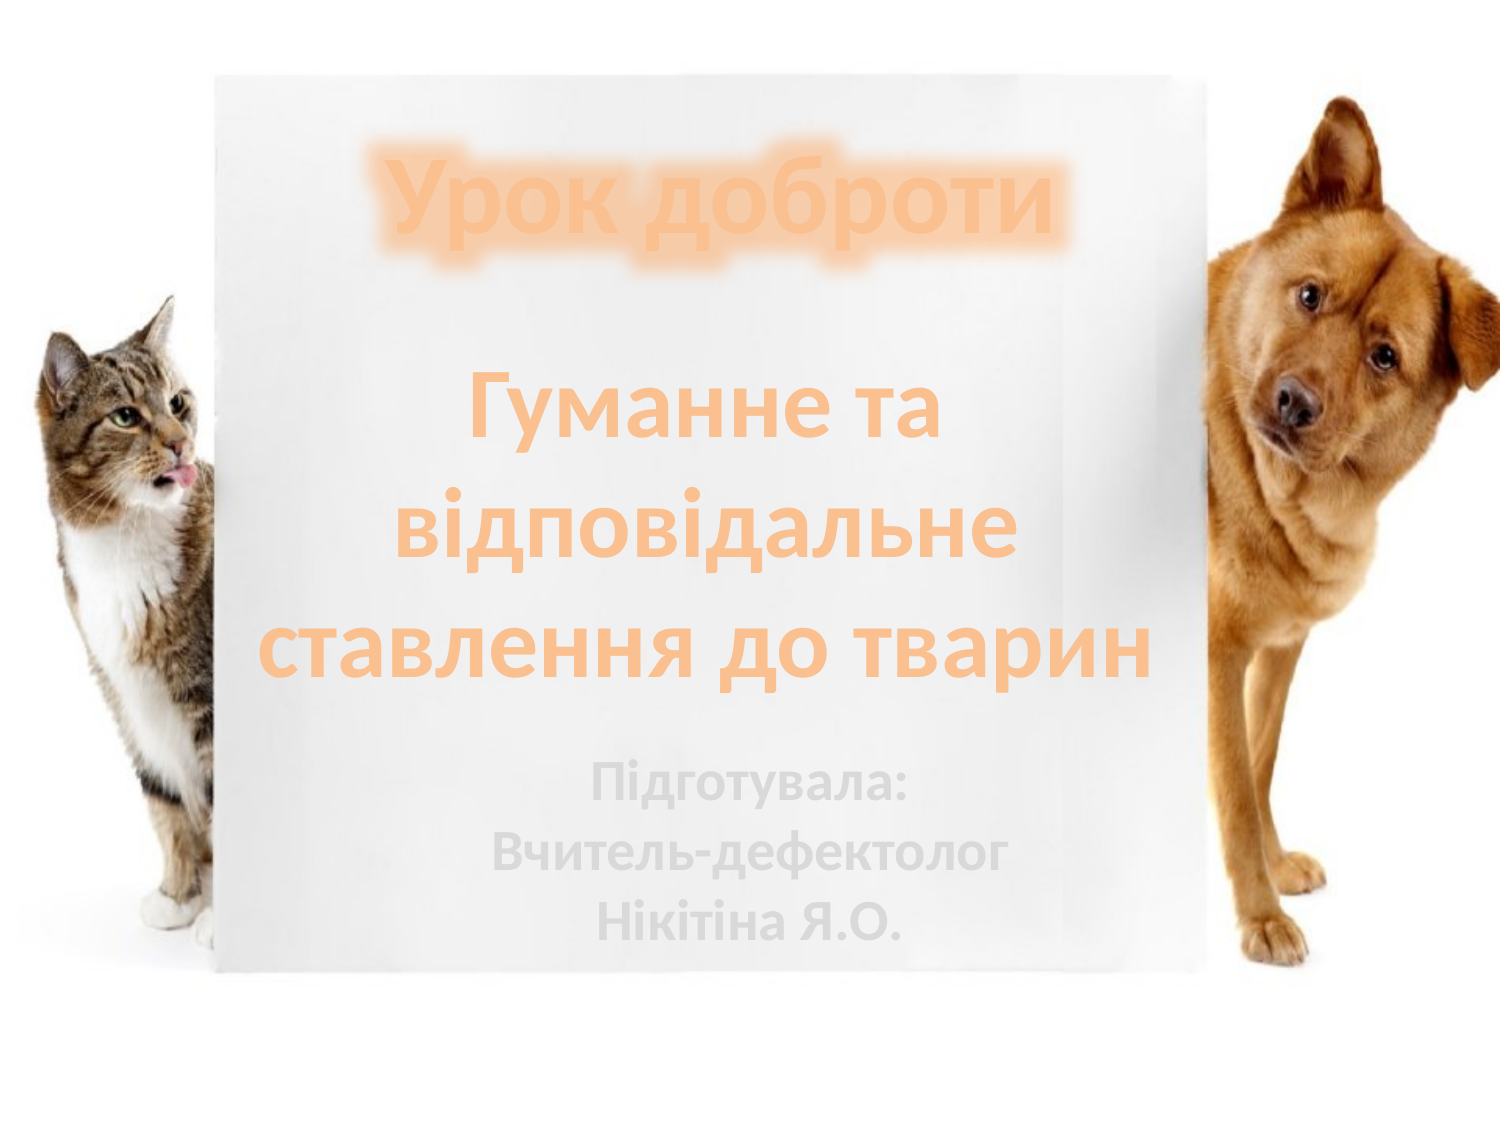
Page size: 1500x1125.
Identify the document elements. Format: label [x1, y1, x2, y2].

picture [4, 45, 1500, 990]
